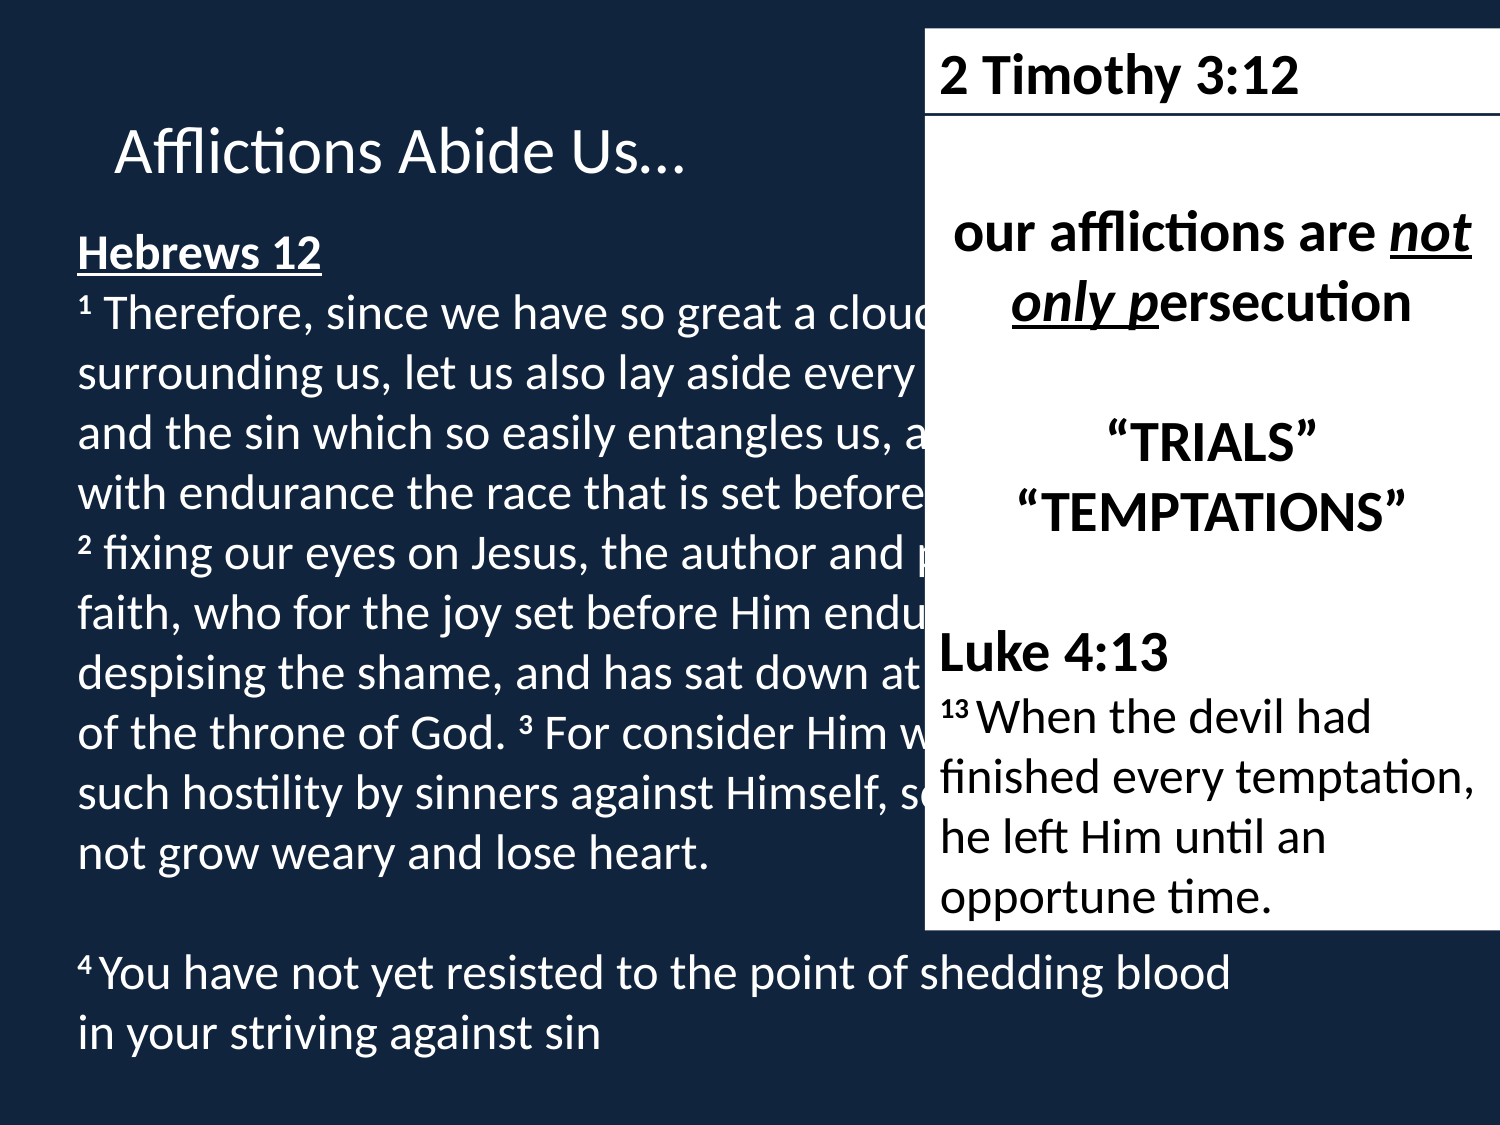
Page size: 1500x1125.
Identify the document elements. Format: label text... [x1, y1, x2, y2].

text_box Hebrews 12 1 Therefore, since we have so great a cloud of witnesses surrounding us, let us also lay aside every encumbrance and the sin which so easily entangles us, and let us run with endurance the race that is set before us, 2 fixing our eyes on Jesus, the author and perfecter of faith, who for the joy set before Him endured the cross, despising the shame, and has sat down at the right hand of the throne of God. 3 For consider Him who has endured such hostility by sinners against Himself, so that you will not grow weary and lose heart. 4 You have not yet resisted to the point of shedding blood in your striving against sin [62, 212, 1288, 1068]
text_box our afflictions are not only persecution “TRIALS” “TEMPTATIONS” Luke 4:13 13 When the devil had finished every temptation, he left Him until an opportune time. [924, 115, 1500, 931]
text_box 2 Timothy 3:12 [924, 28, 1500, 114]
text_box Afflictions Abide Us… [99, 99, 1338, 195]
